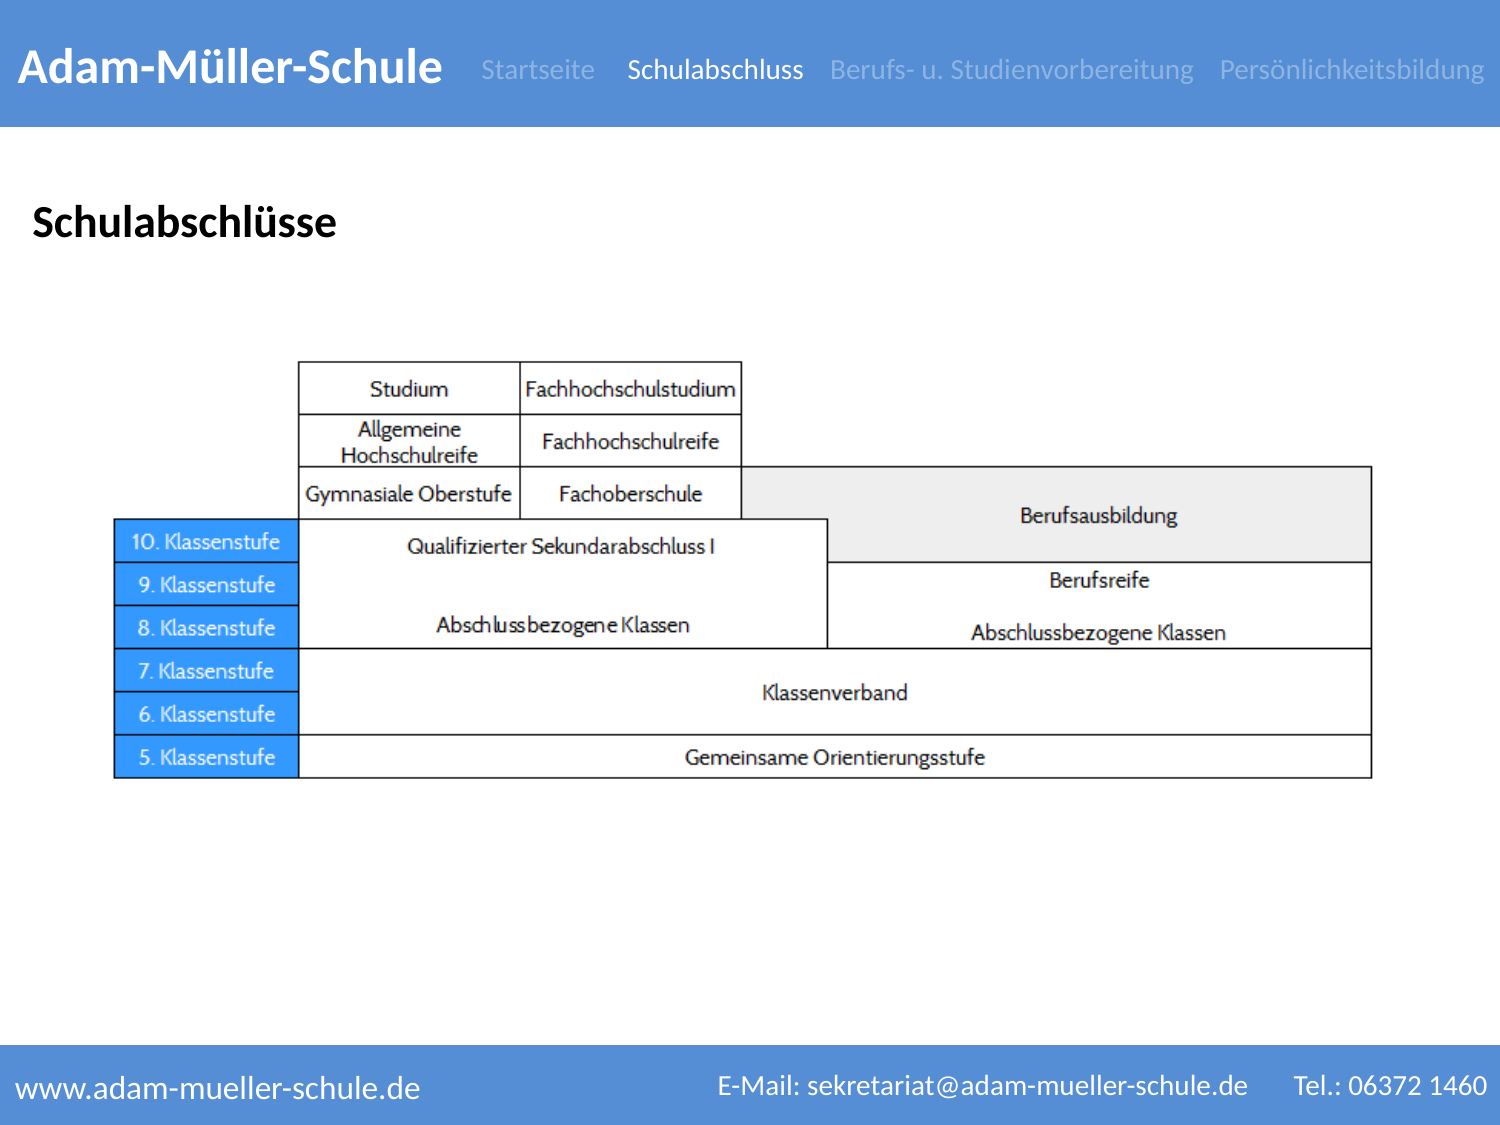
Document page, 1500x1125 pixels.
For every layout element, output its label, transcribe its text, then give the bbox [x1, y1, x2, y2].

picture [100, 343, 1395, 799]
text_box Startseite Schulabschluss Berufs- u. Studienvorbereitung Persönlichkeitsbildung [336, 42, 1500, 93]
text_box [0, 0, 1500, 127]
text_box Adam-Müller-Schule [2, 26, 459, 101]
text_box E-Mail: sekretariat@adam-mueller-schule.de Tel.: 06372 1460 [702, 1058, 1500, 1109]
text_box Schulabschlüsse [17, 184, 361, 255]
text_box www.adam-mueller-schule.de [0, 1045, 1500, 1125]
